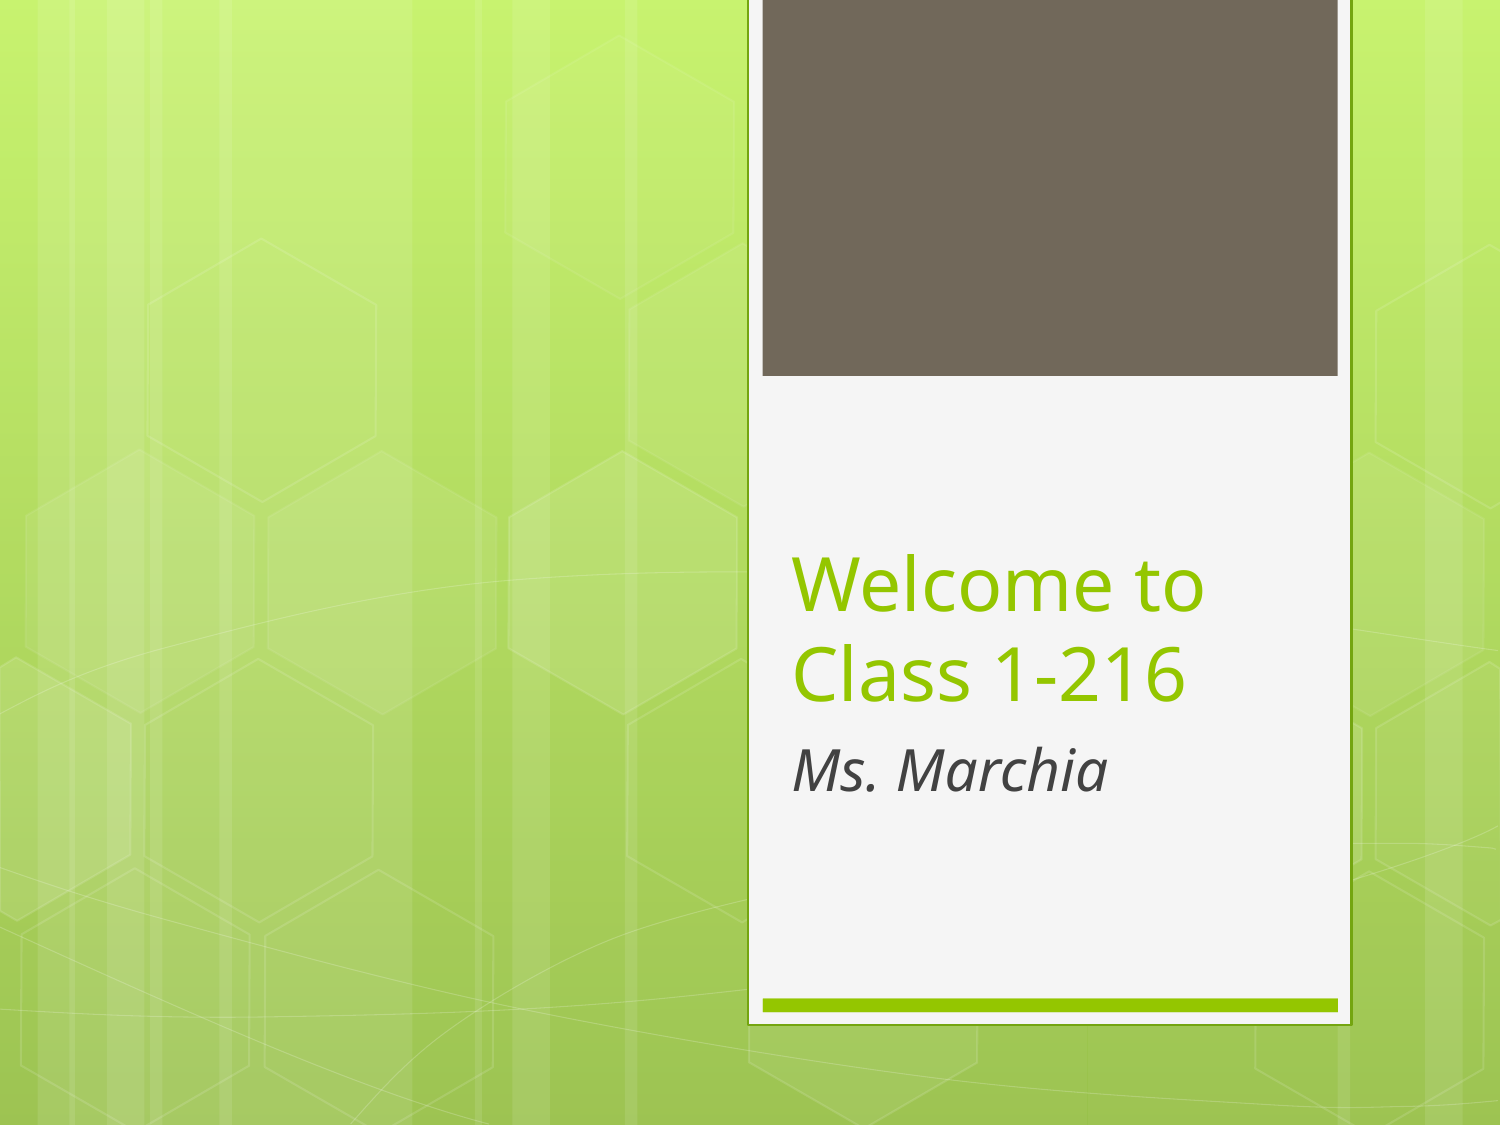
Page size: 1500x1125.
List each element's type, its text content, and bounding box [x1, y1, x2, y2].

title Welcome to Class 1-216 [776, 444, 1320, 724]
subtitle Ms. Marchia [776, 725, 1320, 933]
